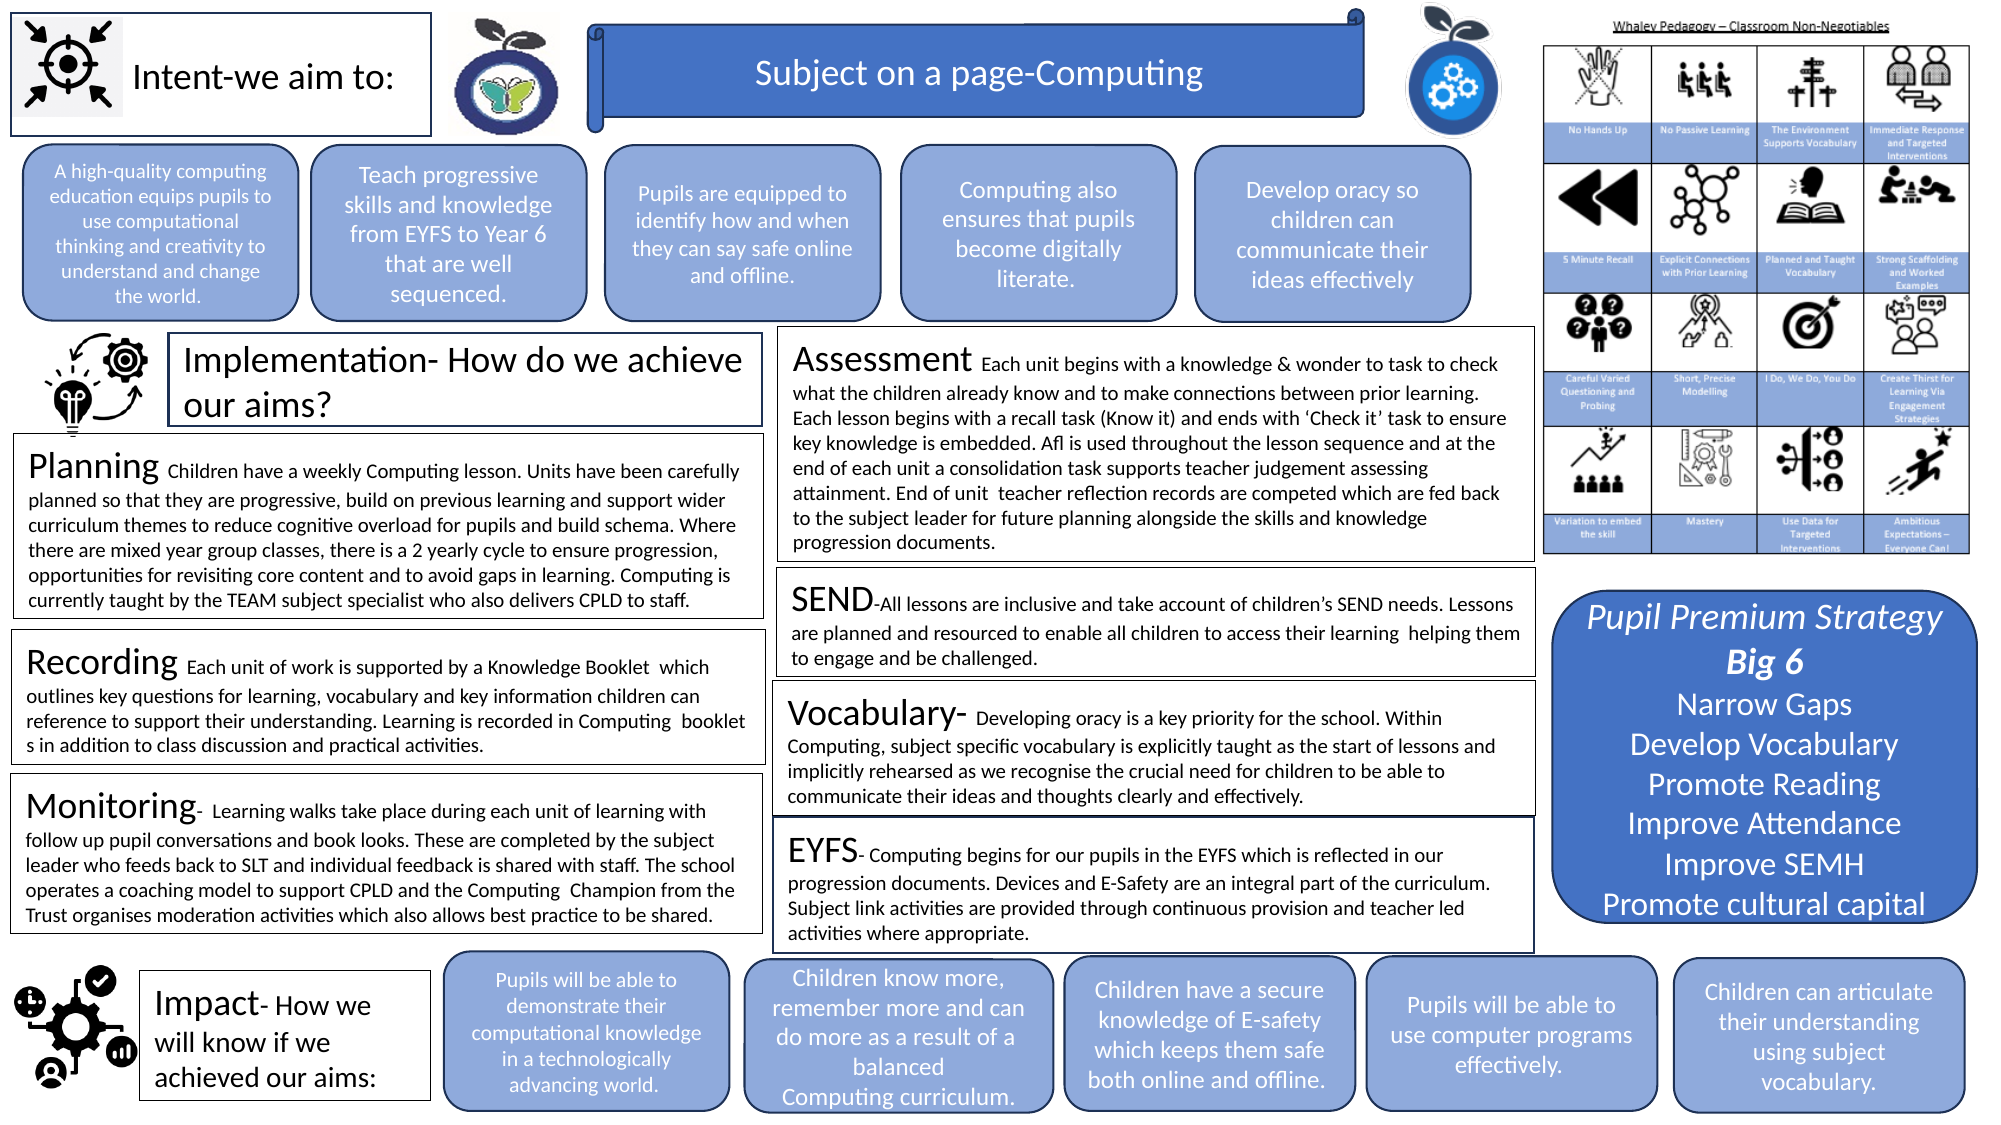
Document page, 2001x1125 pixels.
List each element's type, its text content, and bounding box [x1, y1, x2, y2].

picture [44, 333, 148, 437]
text_box Pupils will be able to demonstrate their computational knowledge in a technologically advancing world. [442, 950, 731, 1112]
text_box Subject on a page-Computing [586, 8, 1365, 134]
text_box Vocabulary- Developing oracy is a key priority for the school. Within Computing, subject specific vocabulary is explicitly taught as the start of lessons and implicitly rehearsed as we recognise the crucial need for children to be able to communicate their ideas and thoughts clearly and effectively. [772, 680, 1536, 816]
text_box A high-quality computing education equips pupils to use computational thinking and creativity to understand and change the world. [21, 143, 300, 322]
text_box Children have a secure knowledge of E-safety which keeps them safe both online and offline. [1063, 955, 1357, 1112]
picture [1394, 0, 1512, 143]
text_box Assessment Each unit begins with a knowledge & wonder to task to check what the children already know and to make connections between prior learning. Each lesson begins with a recall task (Know it) and ends with ‘Check it’ task to ensure key knowledge is embedded. Afl is used throughout the lesson sequence and at the end of each unit a consolidation task supports teacher judgement assessing attainment. End of unit teacher reflection records are competed which are fed back to the subject leader for future planning alongside the skills and knowledge progression documents. [777, 326, 1535, 562]
picture [11, 17, 123, 117]
text_box Children know more, remember more and can do more as a result of a balanced Computing curriculum. [743, 958, 1055, 1114]
text_box SEND-All lessons are inclusive and take account of children’s SEND needs. Lessons are planned and resourced to enable all children to access their learning helping them to engage and be challenged. [776, 567, 1536, 677]
picture [448, 12, 560, 136]
text_box Implementation- How do we achieve our aims? [167, 332, 763, 427]
text_box Recording Each unit of work is supported by a Knowledge Booklet which outlines key questions for learning, vocabulary and key information children can reference to support their understanding. Learning is recorded in Computing booklet s in addition to class discussion and practical activities. [11, 629, 766, 765]
text_box Pupil Premium Strategy Big 6 Narrow Gaps Develop Vocabulary Promote Reading Improve Attendance Improve SEMH Promote cultural capital [1551, 589, 1979, 924]
picture [1536, 12, 1977, 565]
text_box Planning Children have a weekly Computing lesson. Units have been carefully planned so that they are progressive, build on previous learning and support wider curriculum themes to reduce cognitive overload for pupils and build schema. Where there are mixed year group classes, there is a 2 yearly cycle to ensure progression, opportunities for revisiting core content and to avoid gaps in learning. Computing is currently taught by the TEAM subject specialist who also delivers CPLD to staff. [13, 433, 764, 619]
text_box Monitoring- Learning walks take place during each unit of learning with follow up pupil conversations and book looks. These are completed by the subject leader who feeds back to SLT and individual feedback is shared with staff. The school operates a coaching model to support CPLD and the Computing Champion from the Trust organises moderation activities which also allows best practice to be shared. [10, 773, 763, 934]
text_box Computing also ensures that pupils become digitally literate. [900, 143, 1178, 323]
text_box Pupils are equipped to identify how and when they can say safe online and offline. [603, 144, 882, 323]
text_box Intent-we aim to: [10, 12, 432, 137]
text_box Teach progressive skills and knowledge from EYFS to Year 6 that are well sequenced. [310, 143, 588, 323]
text_box EYFS- Computing begins for our pupils in the EYFS which is reflected in our progression documents. Devices and E-Safety are an integral part of the curriculum. Subject link activities are provided through continuous provision and teacher led activities where appropriate. [772, 816, 1535, 954]
text_box Pupils will be able to use computer programs effectively. [1365, 955, 1659, 1112]
text_box Impact- How we will know if we achieved our aims: [139, 970, 431, 1101]
picture [10, 961, 141, 1092]
text_box Children can articulate their understanding using subject vocabulary. [1672, 957, 1966, 1114]
text_box Develop oracy so children can communicate their ideas effectively [1194, 144, 1472, 323]
